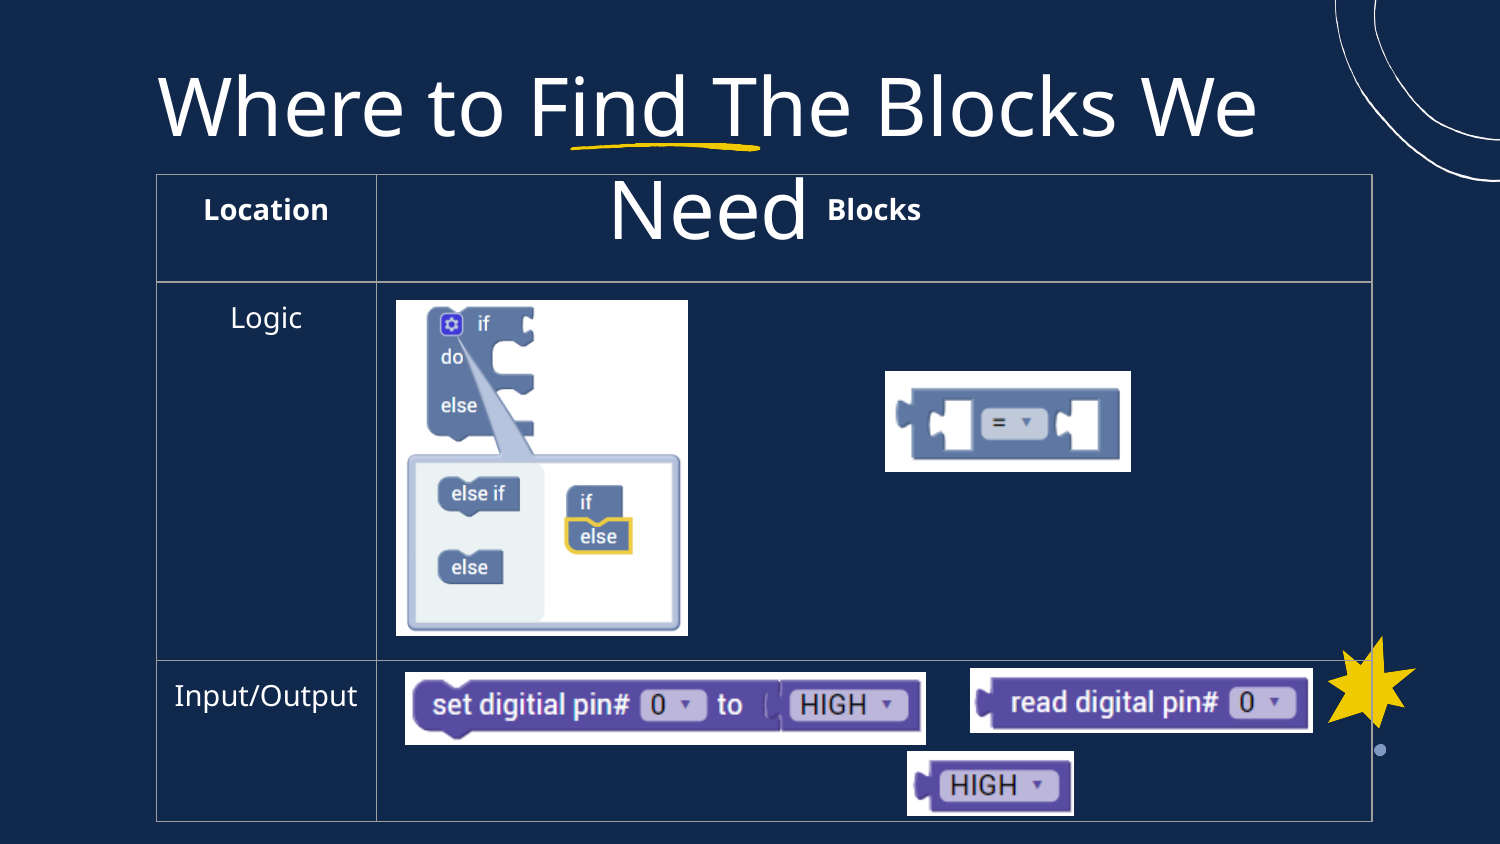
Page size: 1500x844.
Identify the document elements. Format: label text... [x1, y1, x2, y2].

picture [396, 300, 689, 636]
table_header Blocks [377, 175, 1371, 281]
picture [969, 668, 1313, 733]
table_header Location [157, 175, 376, 281]
picture [404, 672, 926, 745]
table_cell [377, 661, 1371, 821]
picture [1371, 742, 1387, 759]
table_cell Input/Output [157, 661, 376, 821]
table_cell Logic [157, 283, 376, 660]
text_box Where to Find The Blocks We Need [46, 49, 1372, 256]
table_cell [377, 283, 1371, 660]
picture [569, 142, 761, 152]
picture [884, 371, 1131, 473]
picture [907, 751, 1074, 816]
picture [1327, 635, 1417, 729]
picture [1270, 0, 1500, 248]
